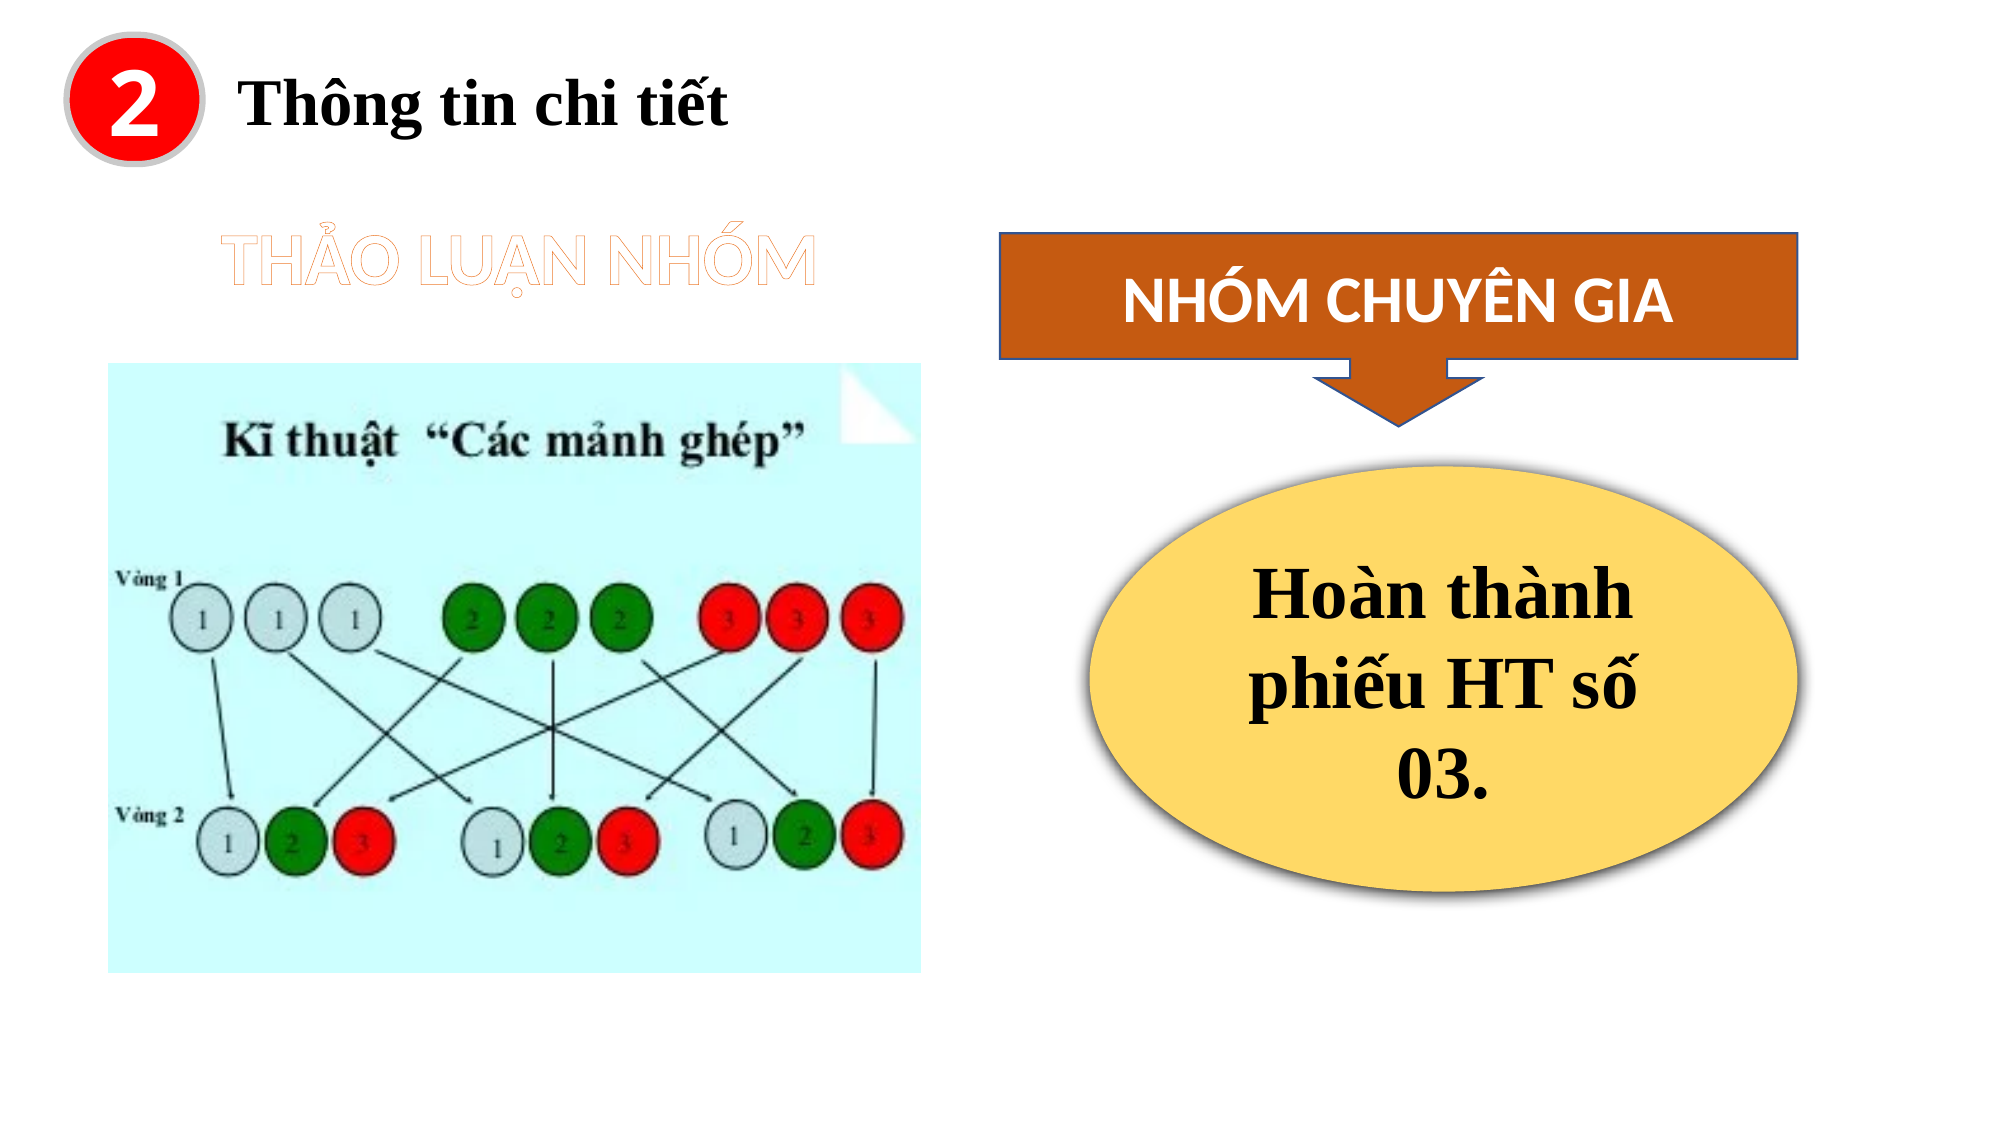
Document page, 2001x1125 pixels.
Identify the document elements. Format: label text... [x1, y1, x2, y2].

text_box Hoàn thành phiếu HT số 03. [1088, 465, 1799, 893]
text_box 2 [66, 34, 203, 165]
text_box Thông tin chi tiết [223, 51, 1223, 147]
picture [108, 363, 921, 973]
text_box THẢO LUẬN NHÓM [205, 202, 835, 307]
text_box NHÓM CHUYÊN GIA [998, 232, 1799, 428]
